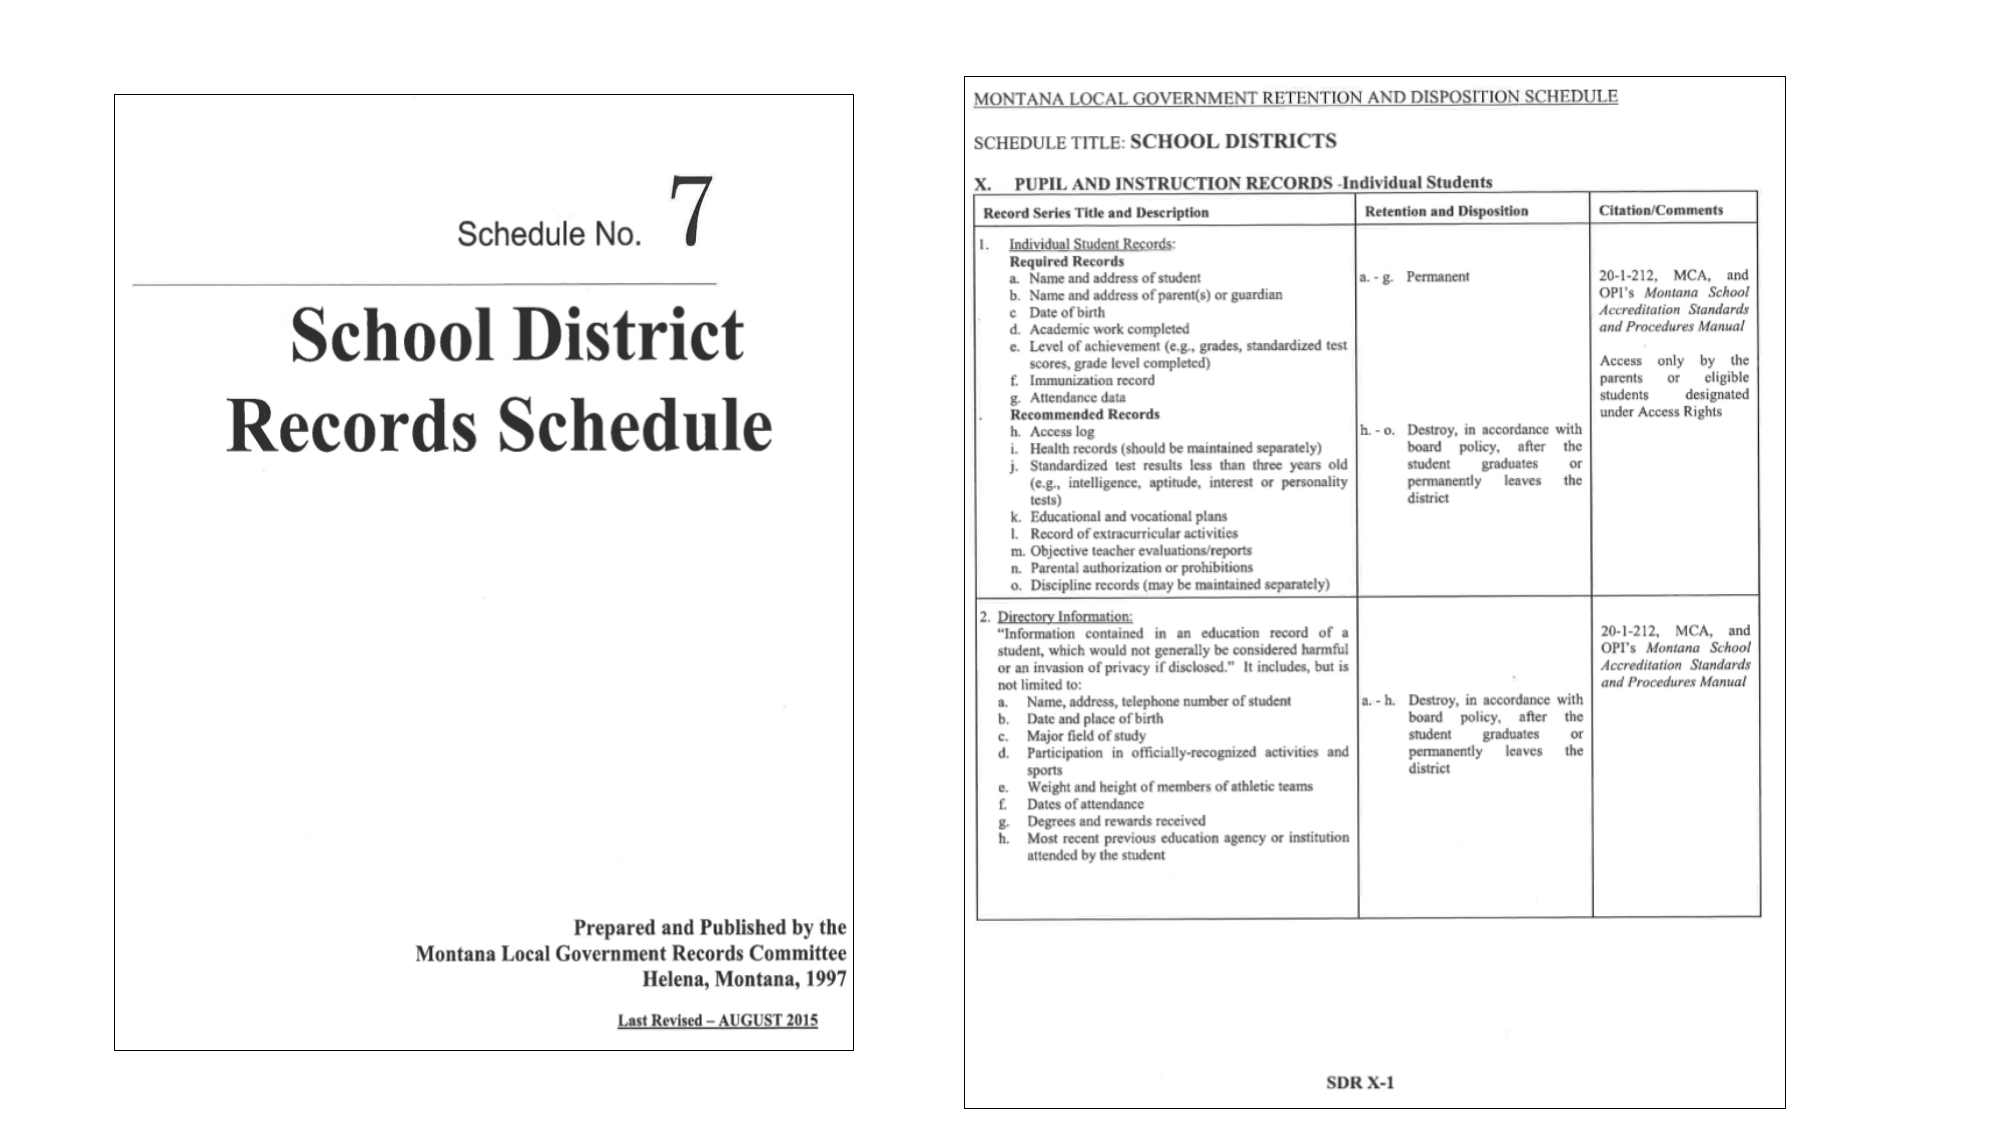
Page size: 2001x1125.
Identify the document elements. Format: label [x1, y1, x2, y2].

picture [114, 95, 853, 1050]
picture [964, 77, 1786, 1108]
